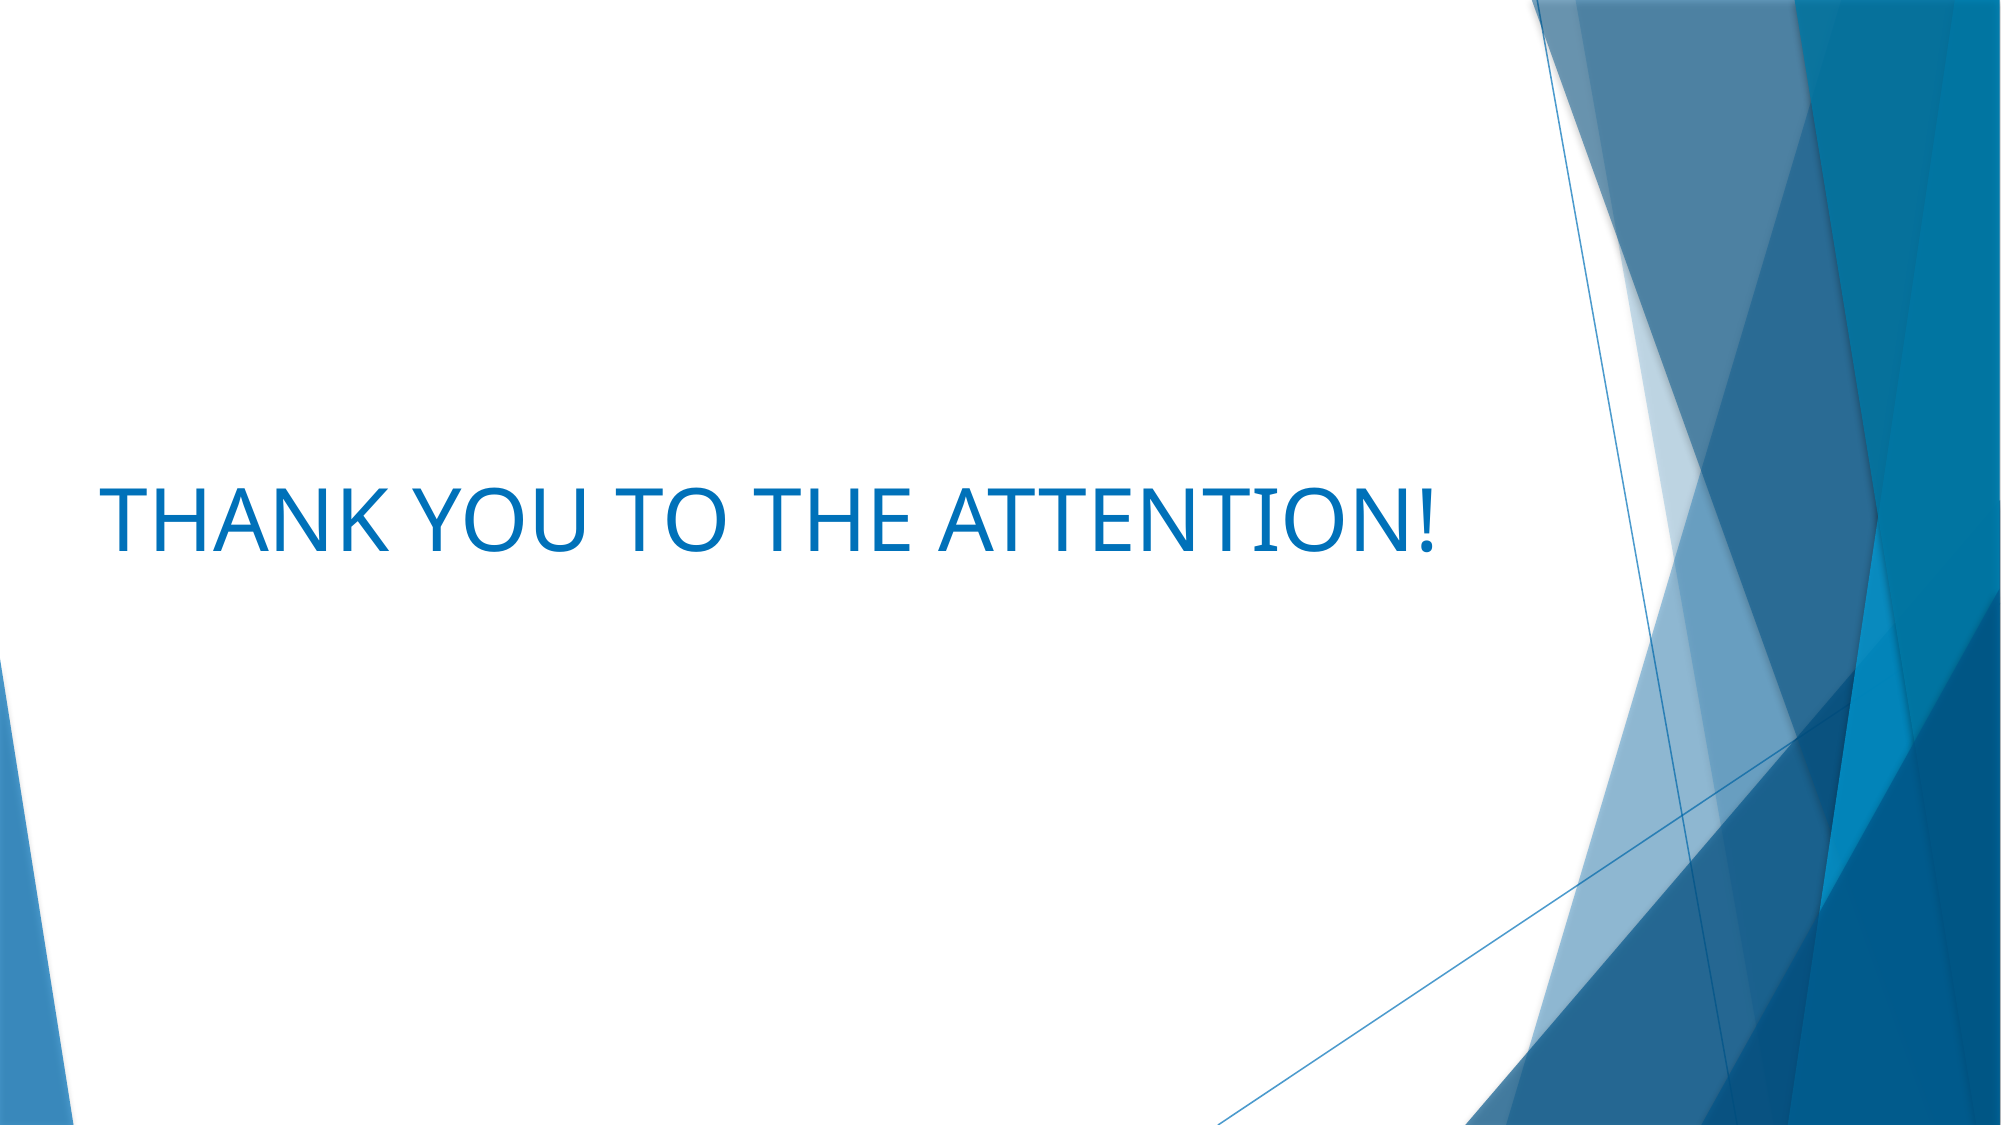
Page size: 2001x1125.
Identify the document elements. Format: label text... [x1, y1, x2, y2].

title THANK YOU TO THE ATTENTION! [84, 456, 1496, 673]
